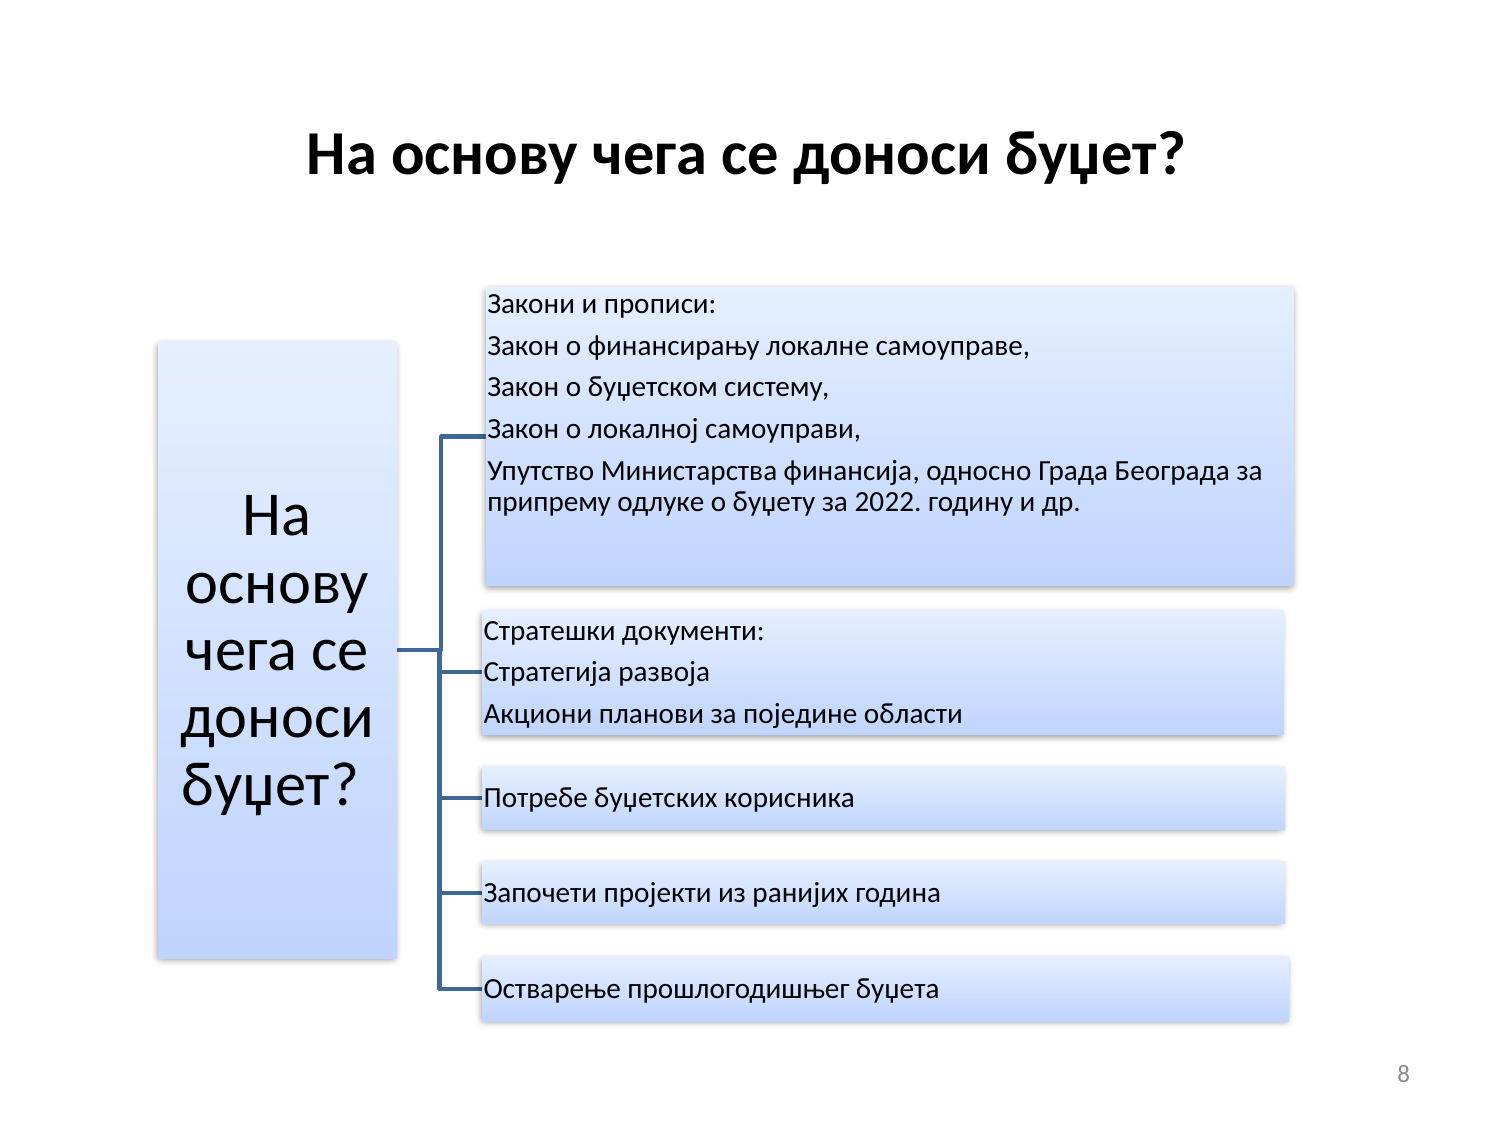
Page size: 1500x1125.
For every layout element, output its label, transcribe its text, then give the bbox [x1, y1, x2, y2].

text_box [88, 278, 1360, 1022]
slide_number 8 [1074, 1042, 1425, 1103]
title На основу чега се доноси буџет? [71, 80, 1422, 220]
